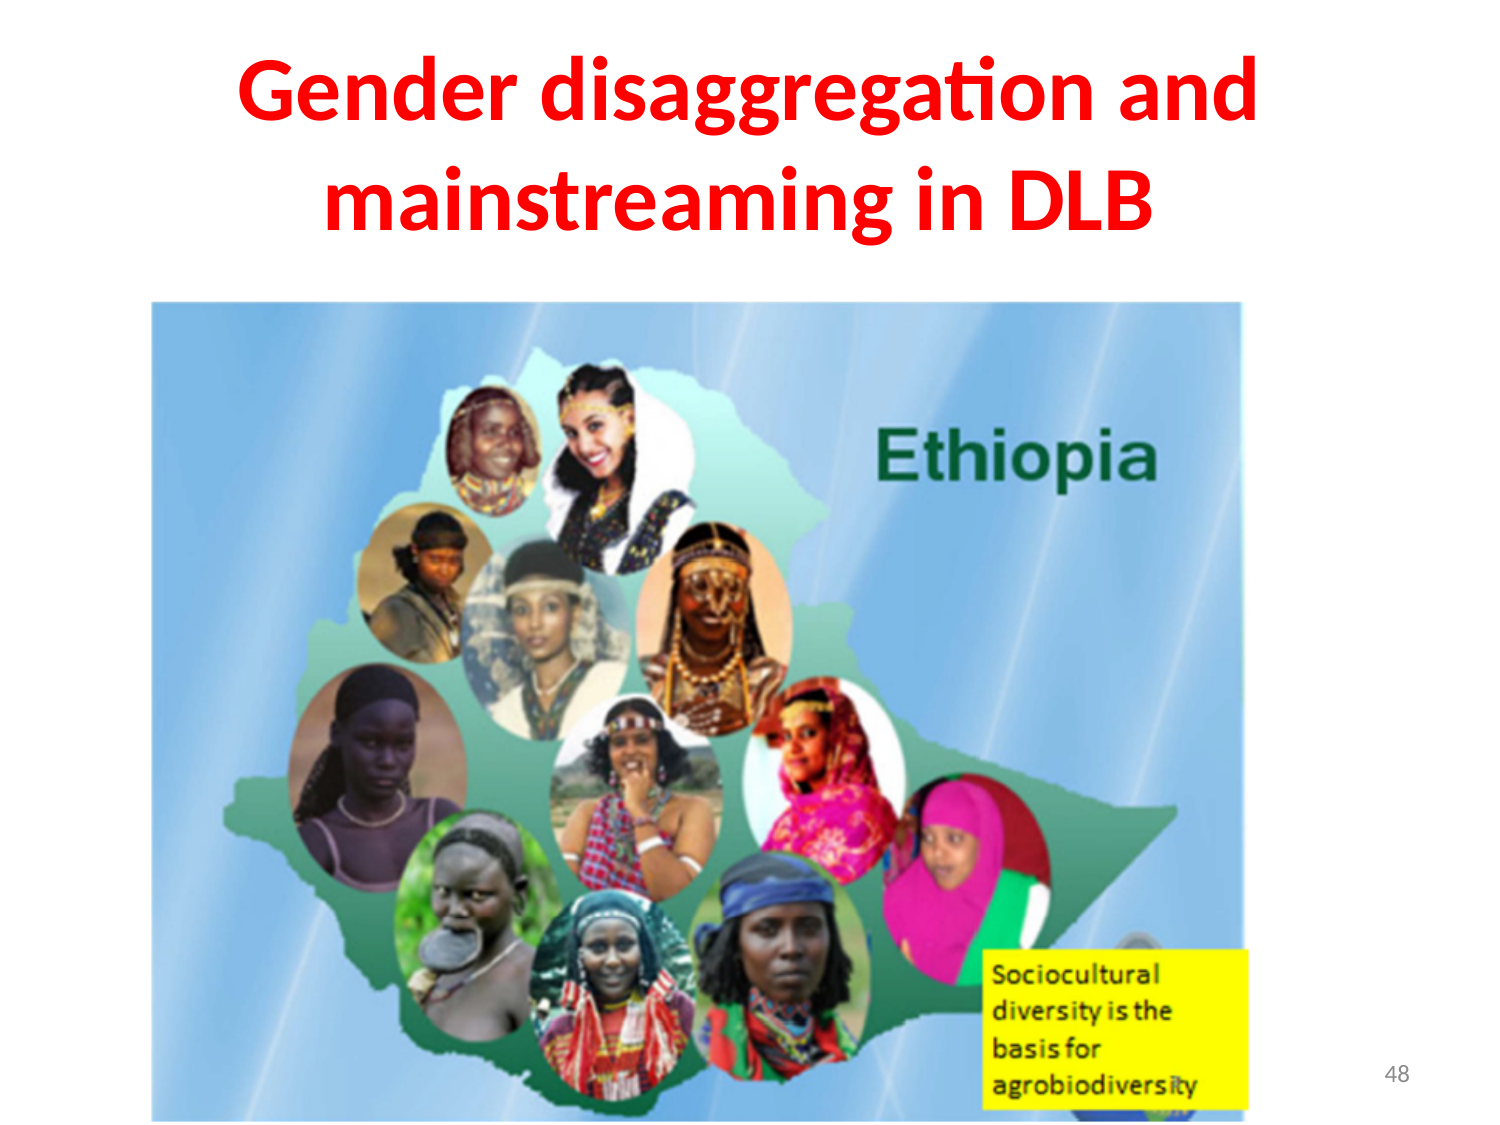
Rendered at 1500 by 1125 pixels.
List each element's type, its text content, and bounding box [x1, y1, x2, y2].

slide_number 48 [1254, 1042, 1425, 1103]
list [149, 299, 1251, 1124]
title Gender disaggregation and mainstreaming in DLB [75, 45, 1425, 233]
